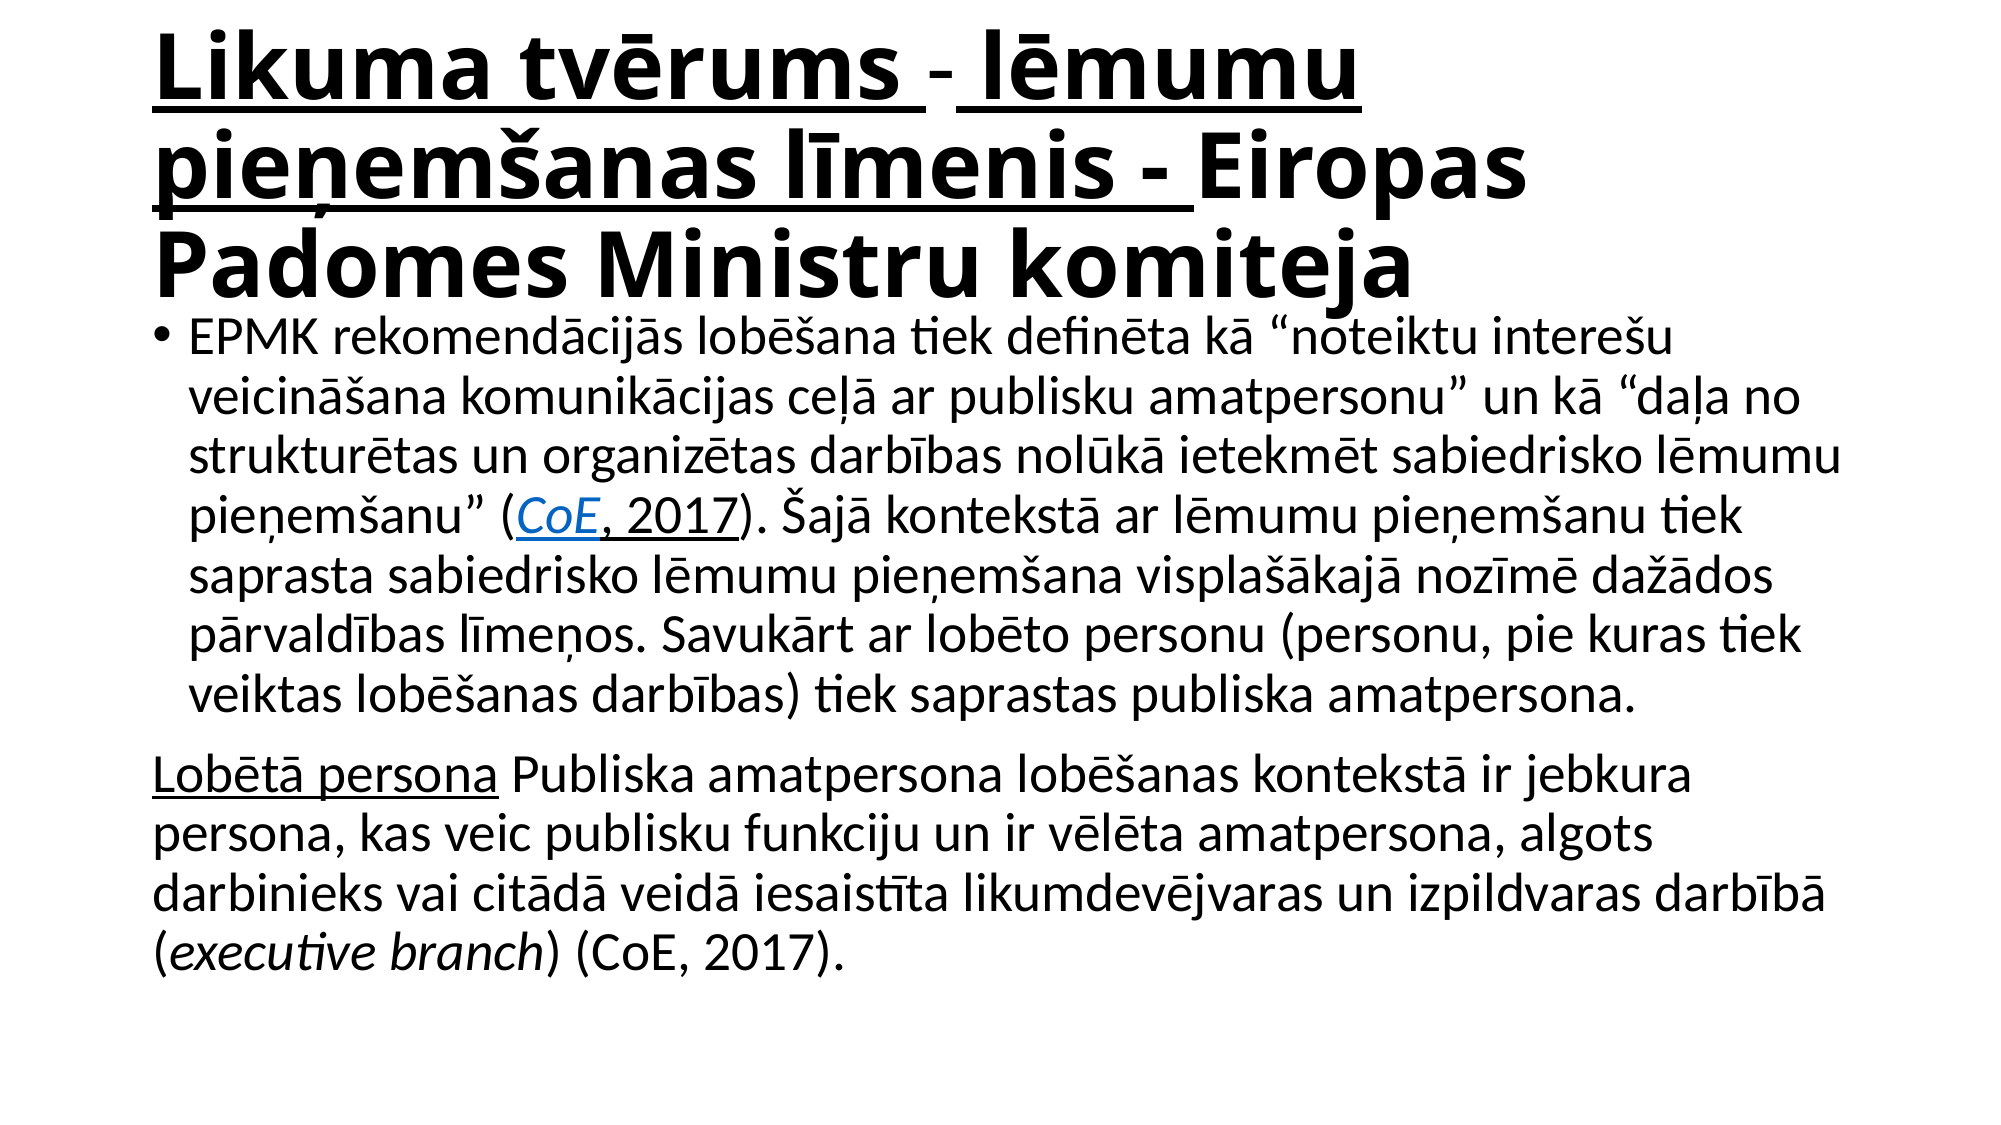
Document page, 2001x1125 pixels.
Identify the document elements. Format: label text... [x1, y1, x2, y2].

list EPMK rekomendācijās lobēšana tiek definēta kā “noteiktu interešu veicināšana komunikācijas ceļā ar publisku amatpersonu” un kā “daļa no strukturētas un organizētas darbības nolūkā ietekmēt sabiedrisko lēmumu pieņemšanu” (CoE, 2017). Šajā kontekstā ar lēmumu pieņemšanu tiek saprasta sabiedrisko lēmumu pieņemšana visplašākajā nozīmē dažādos pārvaldības līmeņos. Savukārt ar lobēto personu (personu, pie kuras tiek veiktas lobēšanas darbības) tiek saprastas publiska amatpersona. Lobētā persona Publiska amatpersona lobēšanas kontekstā ir jebkura persona, kas veic publisku funkciju un ir vēlēta amatpersona, algots darbinieks vai citādā veidā iesaistīta likumdevējvaras un izpildvaras darbībā (executive branch) (CoE, 2017). [137, 299, 1863, 1014]
title Likuma tvērums - lēmumu pieņemšanas līmenis - Eiropas Padomes Ministru komiteja [137, 59, 1863, 278]
